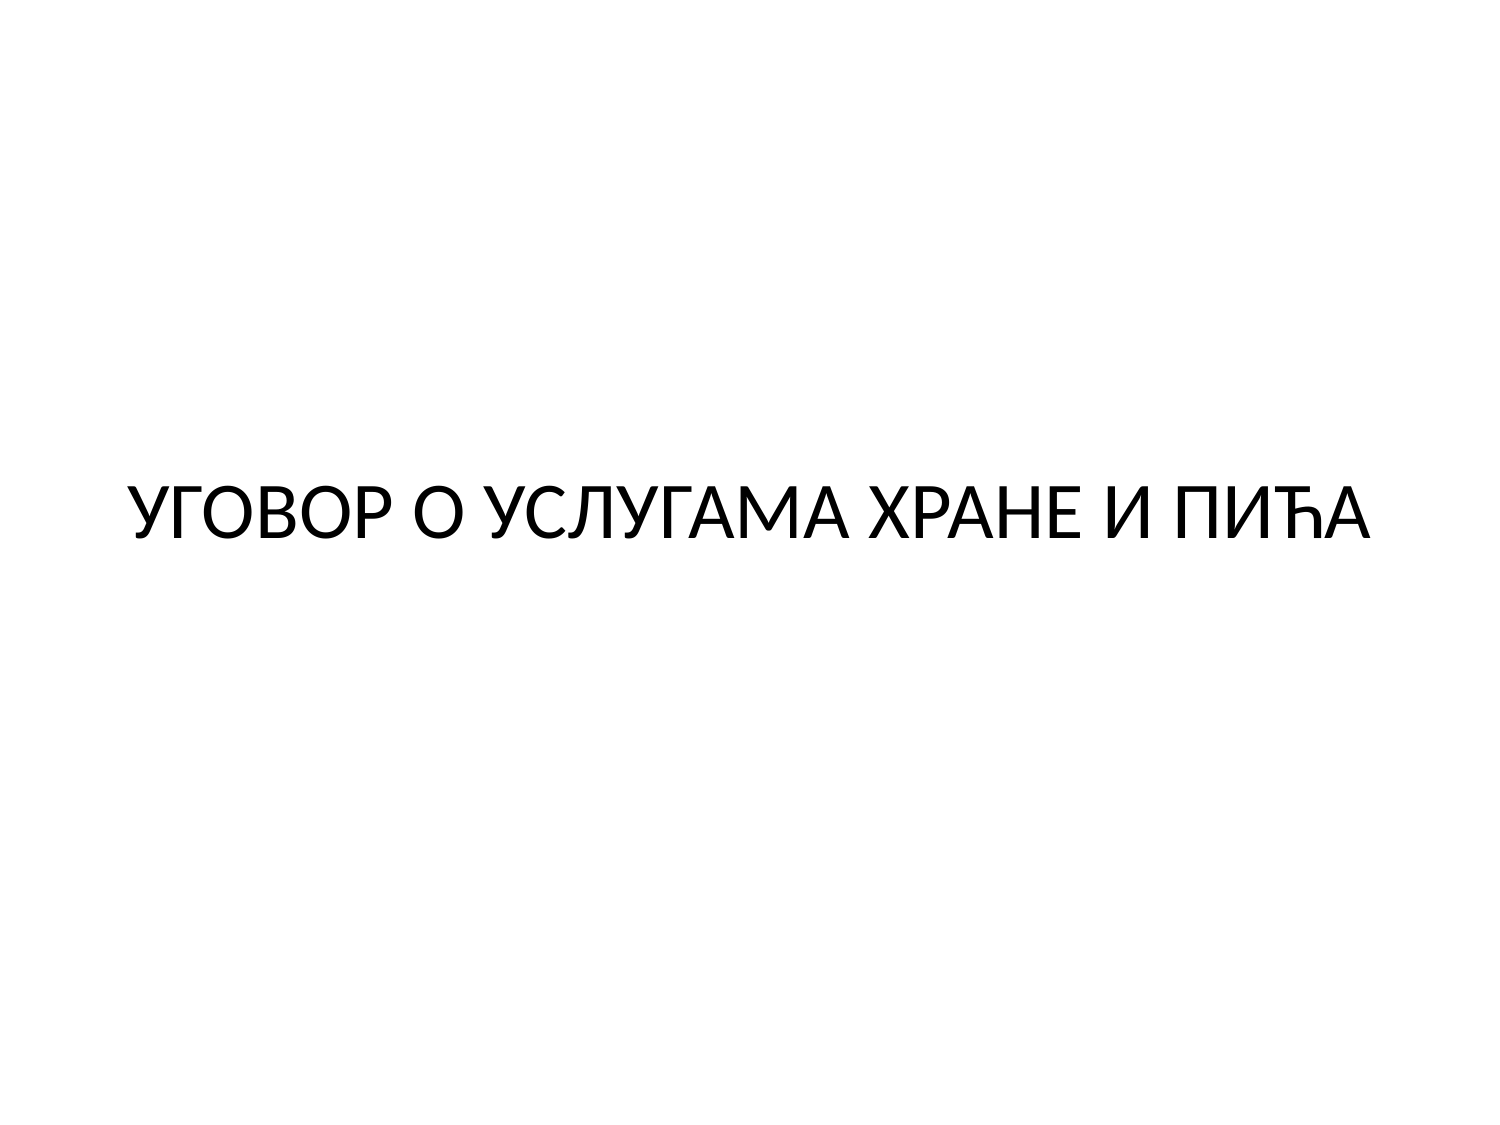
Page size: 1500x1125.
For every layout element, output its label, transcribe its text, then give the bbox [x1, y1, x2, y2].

title УГОВОР О УСЛУГАМА ХРАНЕ И ПИЋА [75, 412, 1425, 600]
